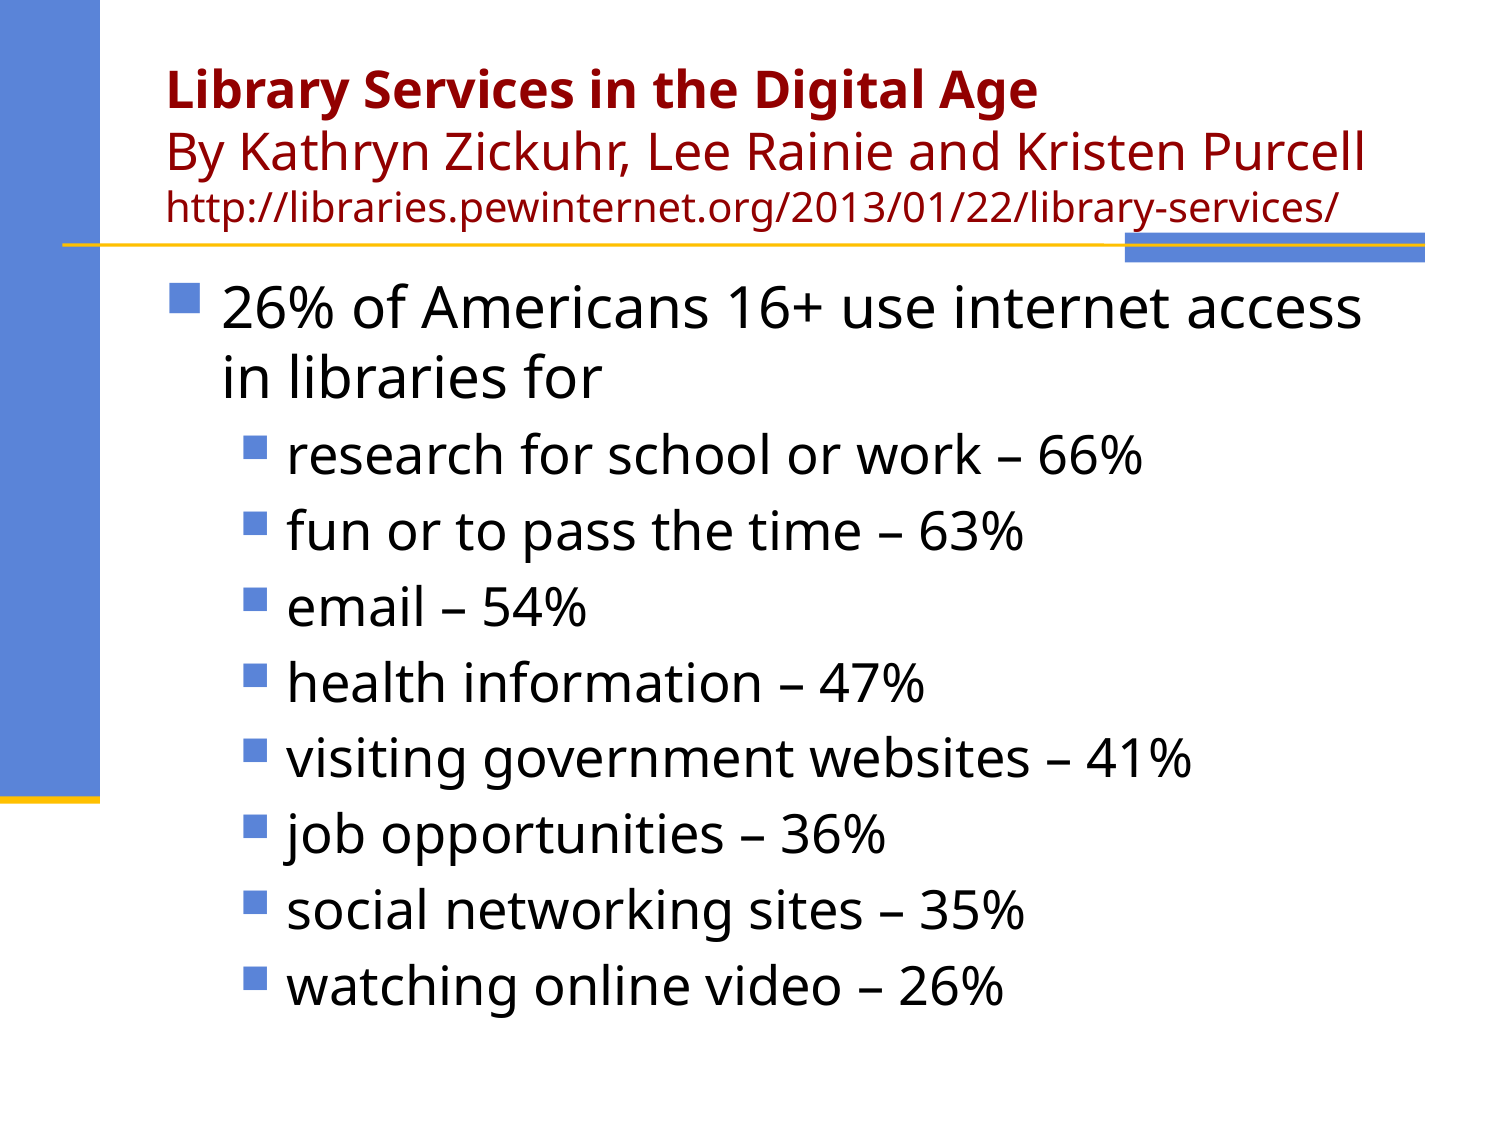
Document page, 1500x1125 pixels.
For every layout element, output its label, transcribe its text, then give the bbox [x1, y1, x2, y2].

list 26% of Americans 16+ use internet access in libraries for research for school or work – 66% fun or to pass the time – 63% email – 54% health information – 47% visiting government websites – 41% job opportunities – 36% social networking sites – 35% watching online video – 26% [150, 262, 1425, 1100]
title Library Services in the Digital Age By Kathryn Zickuhr, Lee Rainie and Kristen Purcell http://libraries.pewinternet.org/2013/01/22/library-services/ [150, 50, 1425, 238]
